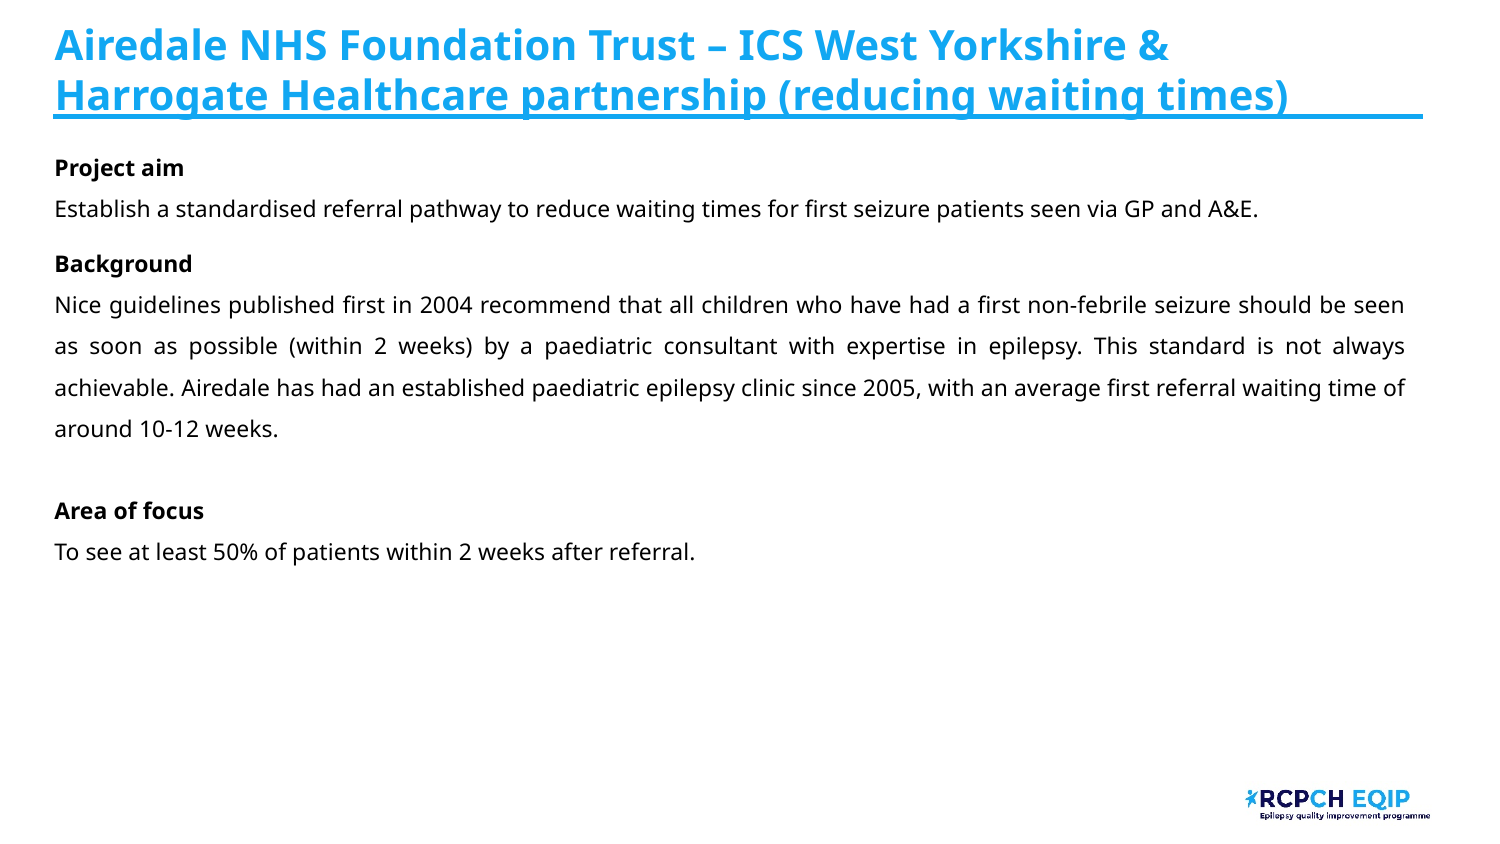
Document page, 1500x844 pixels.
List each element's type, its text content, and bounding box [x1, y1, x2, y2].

text_box Airedale NHS Foundation Trust​ – ICS West Yorkshire & Harrogate Healthcare partnership (reducing waiting times) [39, 54, 1390, 132]
text_box Project aim Establish a standardised referral pathway to reduce waiting times for first seizure patients seen via GP and A&E. Background Nice guidelines published first in 2004 recommend that all children who have had a first non-febrile seizure should be seen as soon as possible (within 2 weeks) by a paediatric consultant with expertise in epilepsy. This standard is not always achievable. Airedale has had an established paediatric epilepsy clinic since 2005, with an average first referral waiting time of around 10-12 weeks. Area of focus To see at least 50% of patients within 2 weeks after referral. [39, 132, 1422, 669]
picture [1234, 781, 1473, 826]
